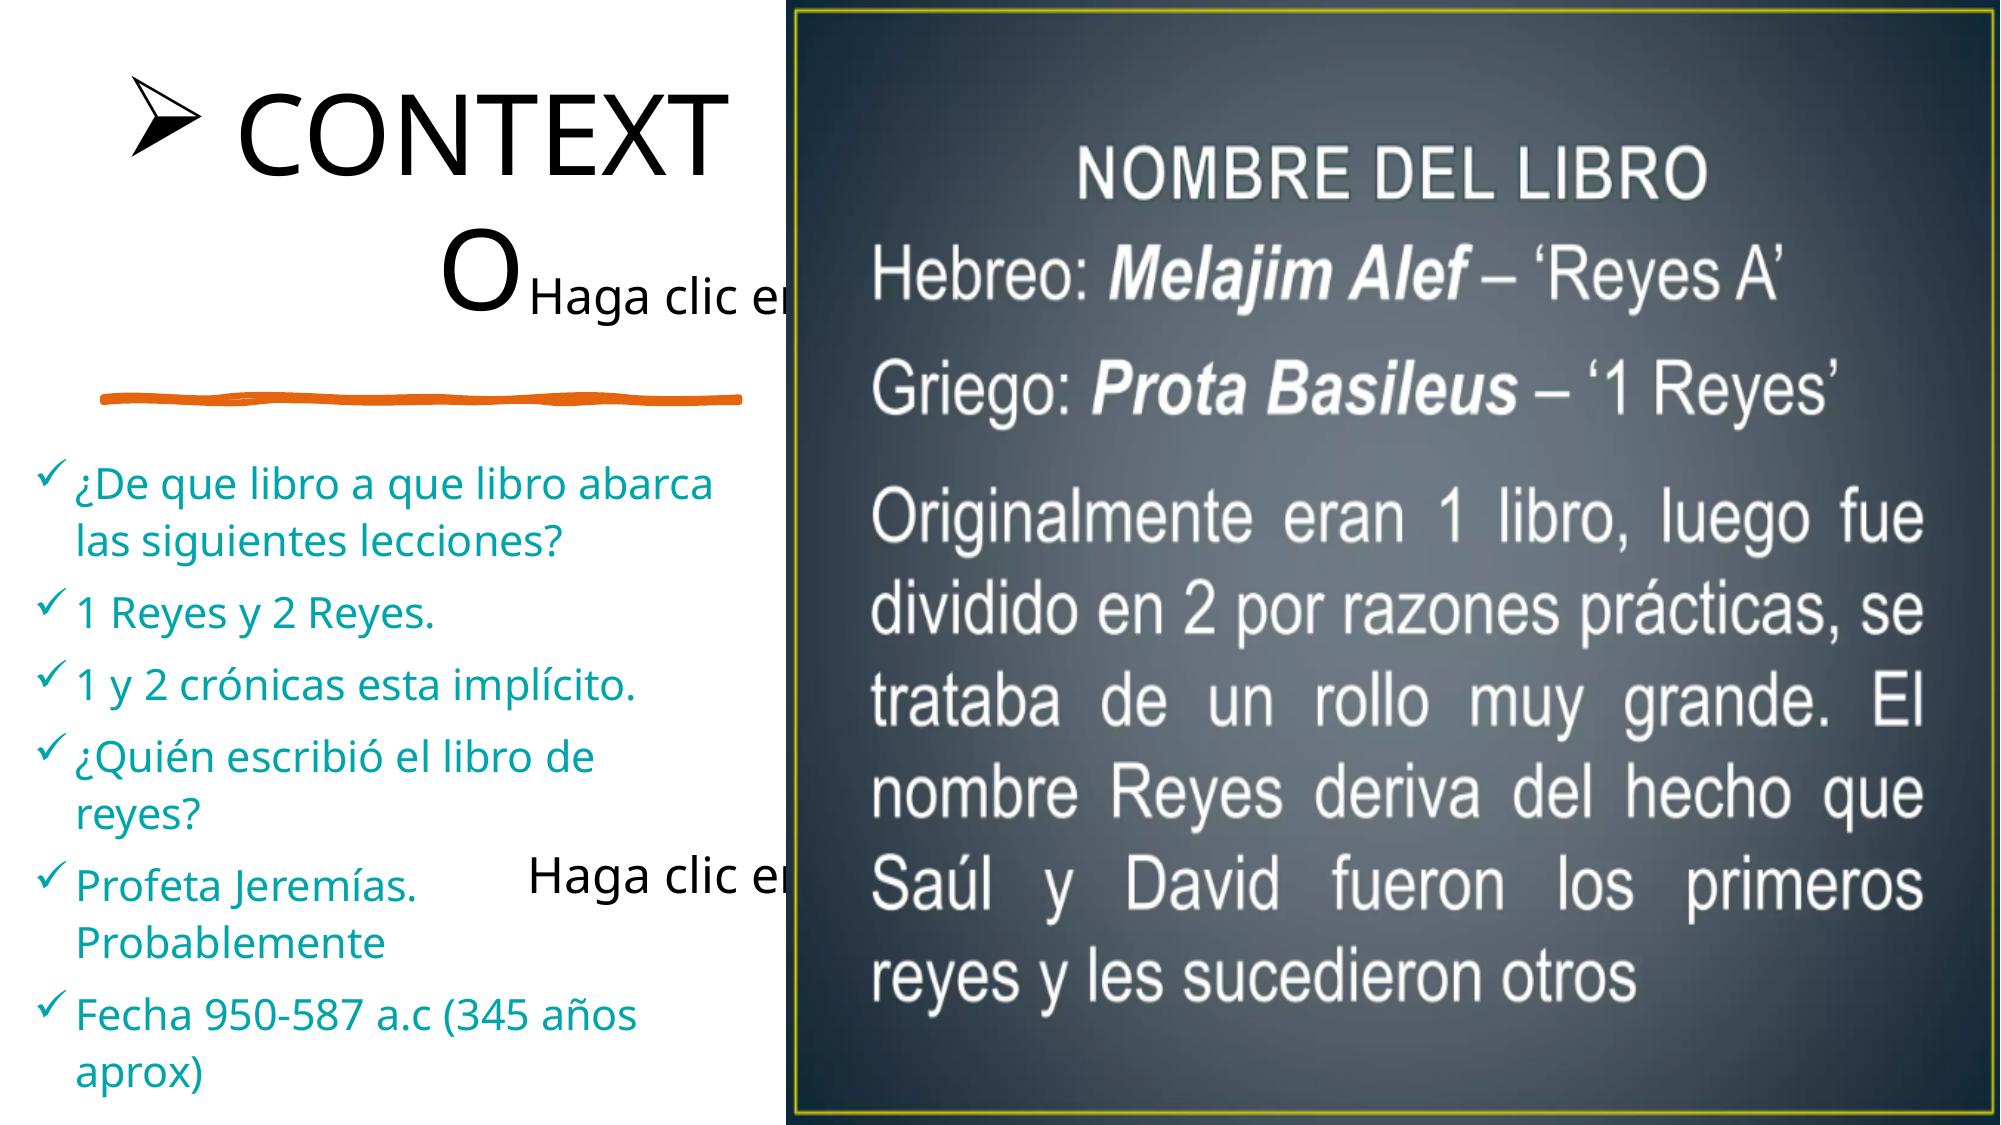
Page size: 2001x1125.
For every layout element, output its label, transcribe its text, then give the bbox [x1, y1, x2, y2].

title CONTEXTO [103, 70, 747, 341]
list ¿De que libro a que libro abarca las siguientes lecciones? 1 Reyes y 2 Reyes. 1 y 2 crónicas esta implícito. ¿Quién escribió el libro de reyes? Profeta Jeremías. Probablemente Fecha 950-587 a.c (345 años aprox) [18, 443, 747, 1113]
picture [786, 0, 2000, 1125]
